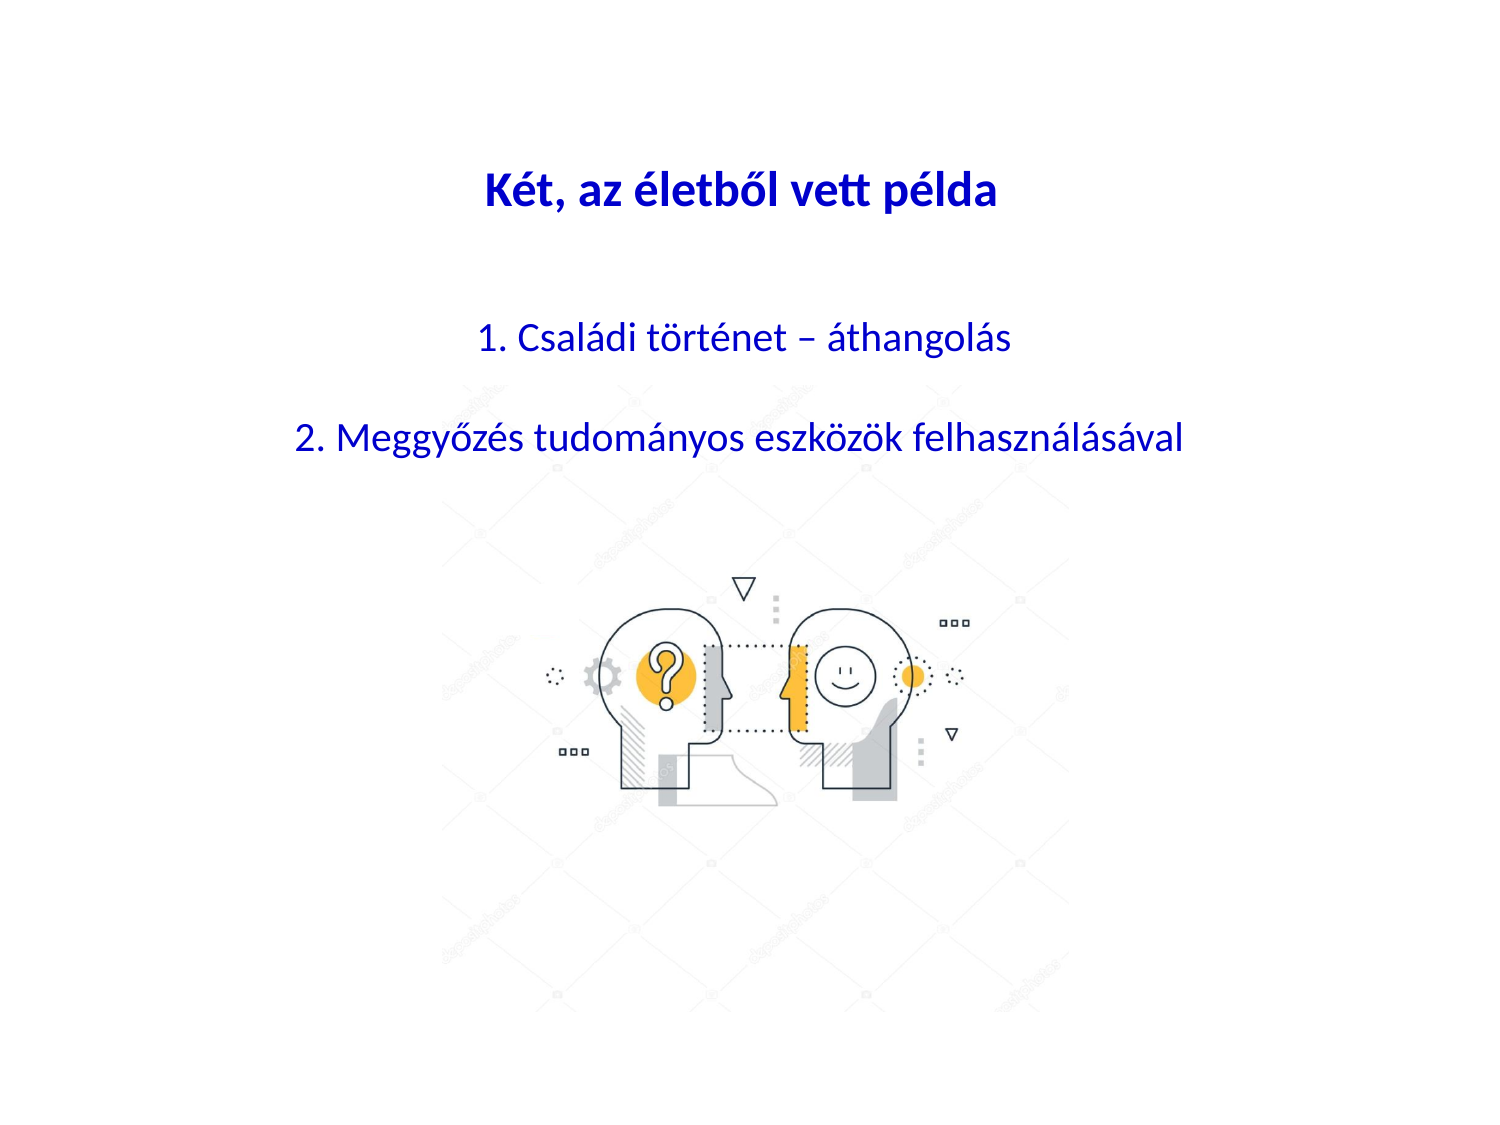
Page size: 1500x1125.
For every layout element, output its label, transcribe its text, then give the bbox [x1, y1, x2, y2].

text_box Két, az életből vett példa [470, 148, 1014, 224]
text_box 1. Családi történet – áthangolás 2. Meggyőzés tudományos eszközök felhasználásával [230, 302, 1258, 468]
picture [442, 385, 1070, 1013]
